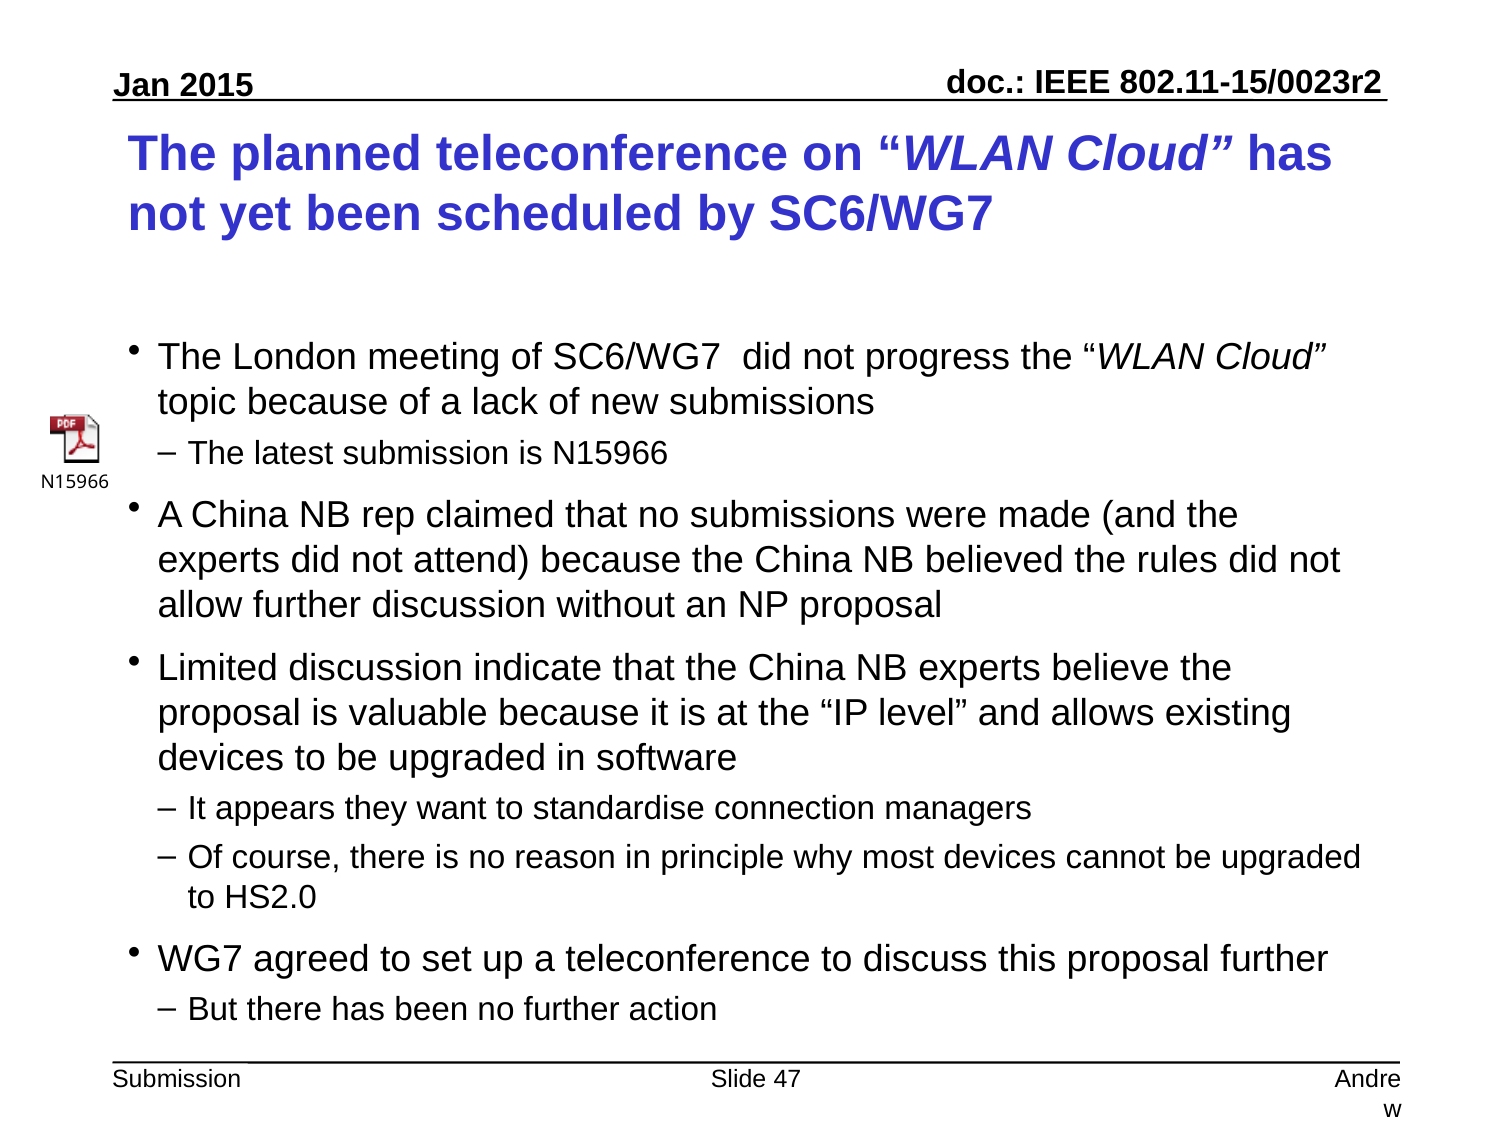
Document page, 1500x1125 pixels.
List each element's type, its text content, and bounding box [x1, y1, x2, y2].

slide_number Slide 47 [709, 1061, 803, 1093]
footer Andrew Myles, Cisco [1320, 1061, 1402, 1093]
title The planned teleconference on “WLAN Cloud” has not yet been scheduled by SC6/WG7 [112, 112, 1388, 288]
list The London meeting of SC6/WG7 did not progress the “WLAN Cloud” topic because of a lack of new submissions The latest submission is N15966 A China NB rep claimed that no submissions were made (and the experts did not attend) because the China NB believed the rules did not allow further discussion without an NP proposal Limited discussion indicate that the China NB experts believe the proposal is valuable because it is at the “IP level” and allows existing devices to be upgraded in software It appears they want to standardise connection managers Of course, there is no reason in principle why most devices cannot be upgraded to HS2.0 WG7 agreed to set up a teleconference to discuss this proposal further But there has been no further action [112, 324, 1388, 1000]
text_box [0, 412, 151, 540]
